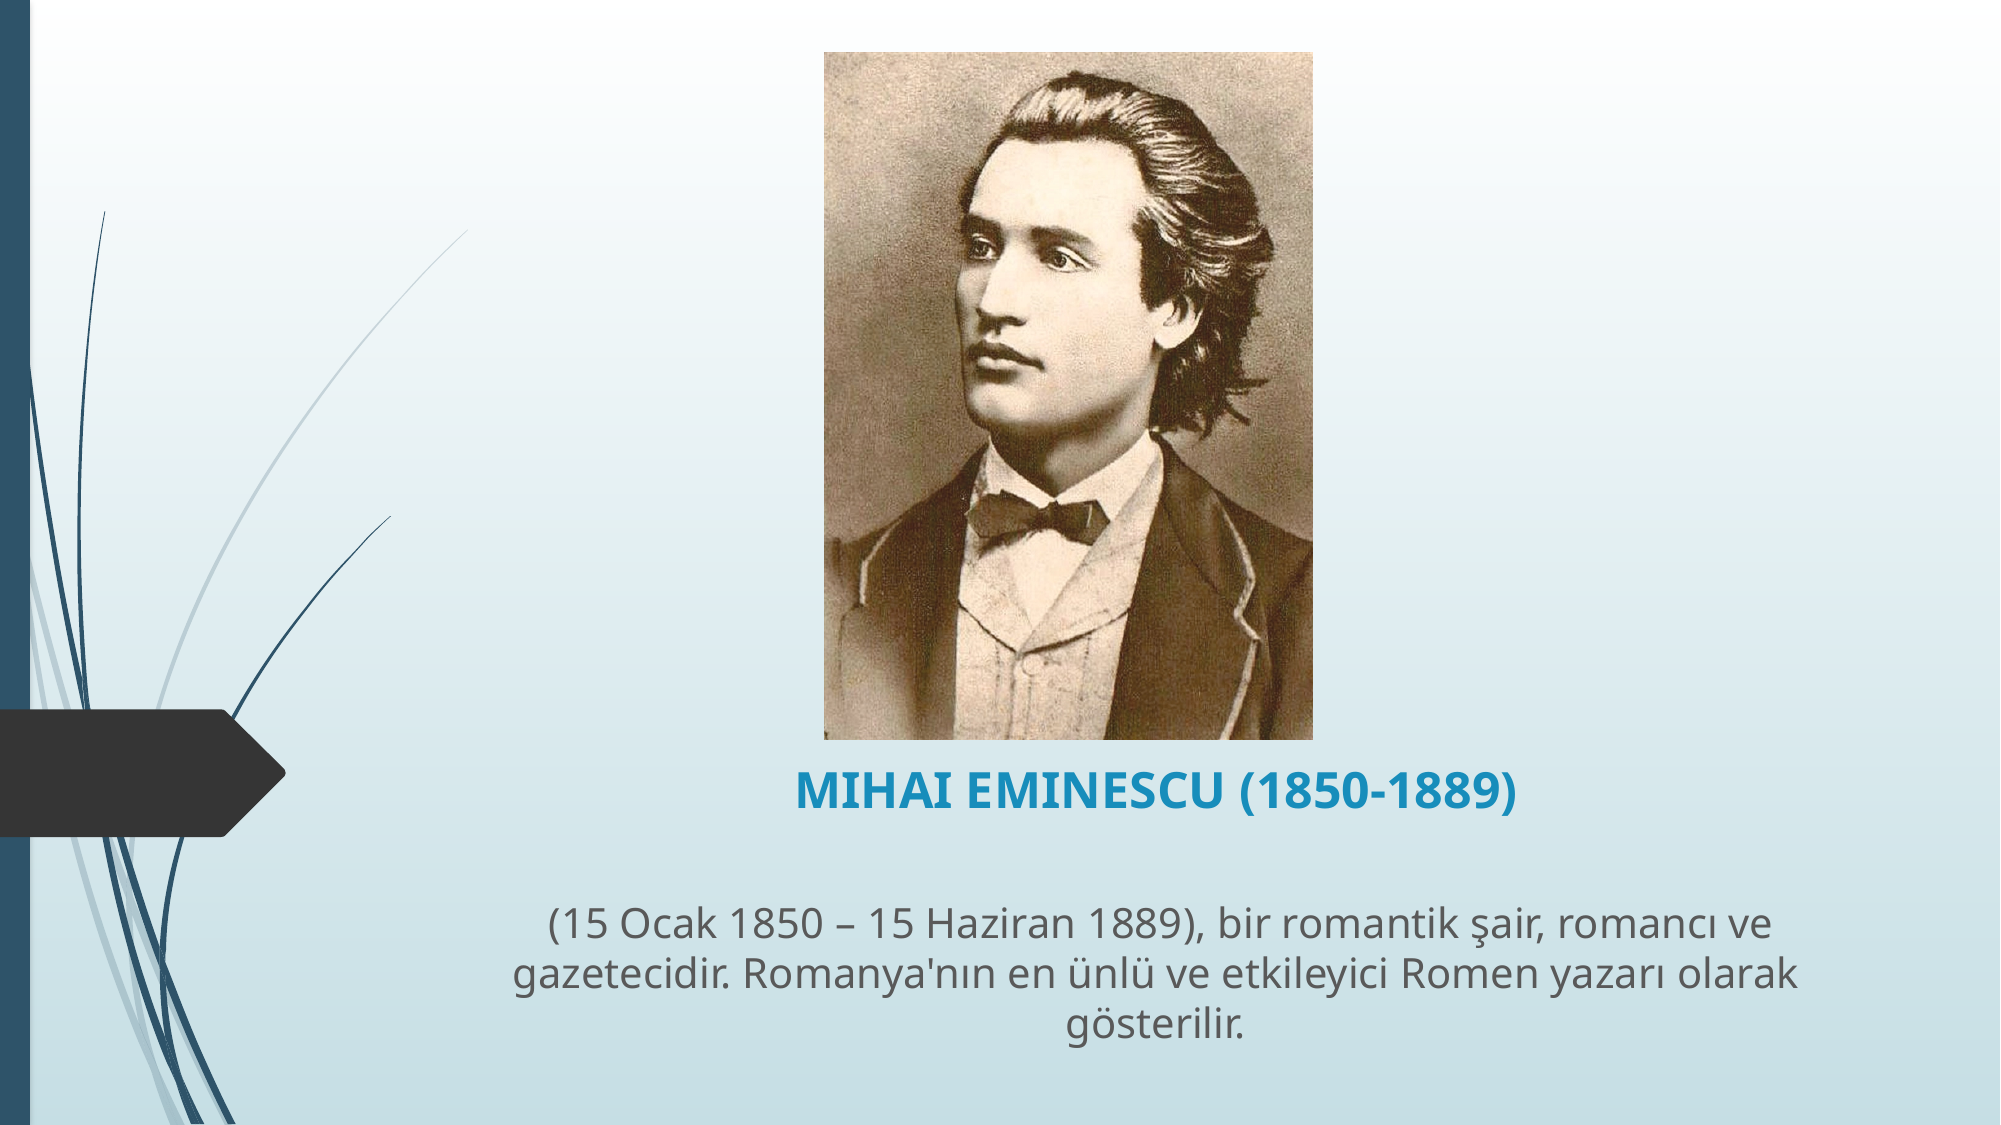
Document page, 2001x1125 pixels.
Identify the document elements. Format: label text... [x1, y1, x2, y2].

subtitle (15 Ocak 1850 – 15 Haziran 1889), bir romantik şair, romancı ve gazetecidir. Romanya'nın en ünlü ve etkileyici Romen yazarı olarak gösterilir. [424, 888, 1888, 1082]
title MIHAI EMINESCU (1850-1889) [424, 739, 1888, 827]
picture [824, 52, 1313, 740]
